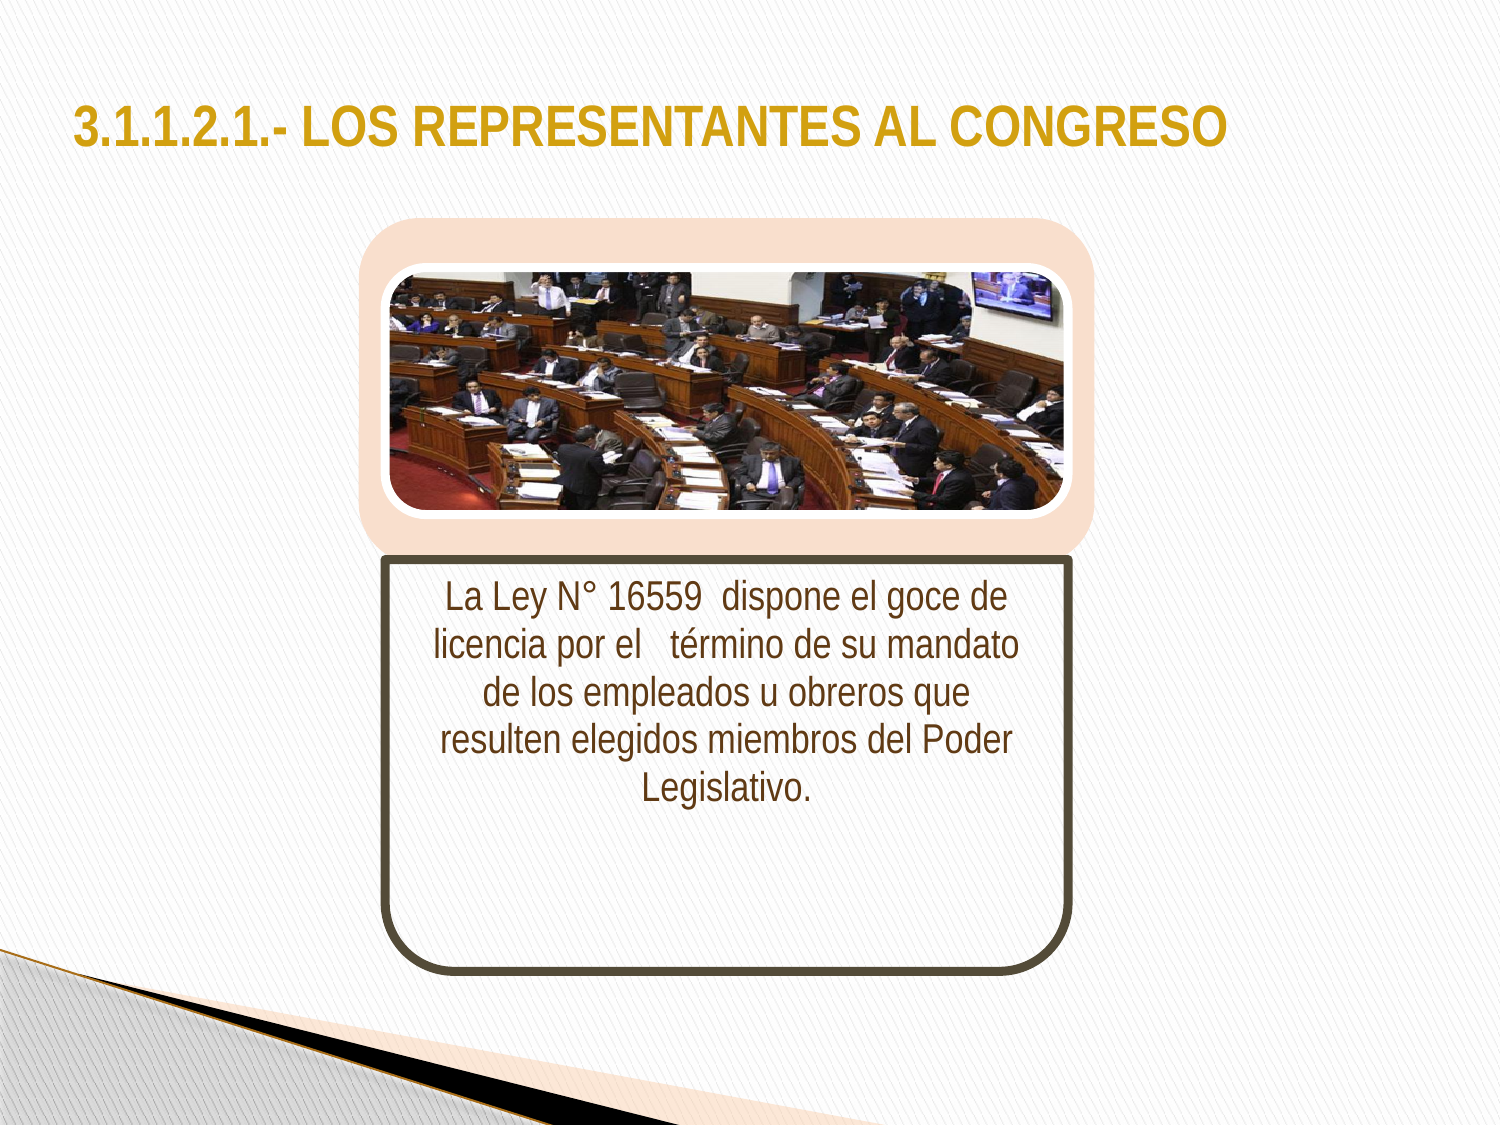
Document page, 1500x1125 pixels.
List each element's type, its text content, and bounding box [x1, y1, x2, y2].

title 3.1.1.2.1.- LOS REPRESENTANTES AL CONGRESO [58, 58, 1360, 188]
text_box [363, 222, 1091, 972]
